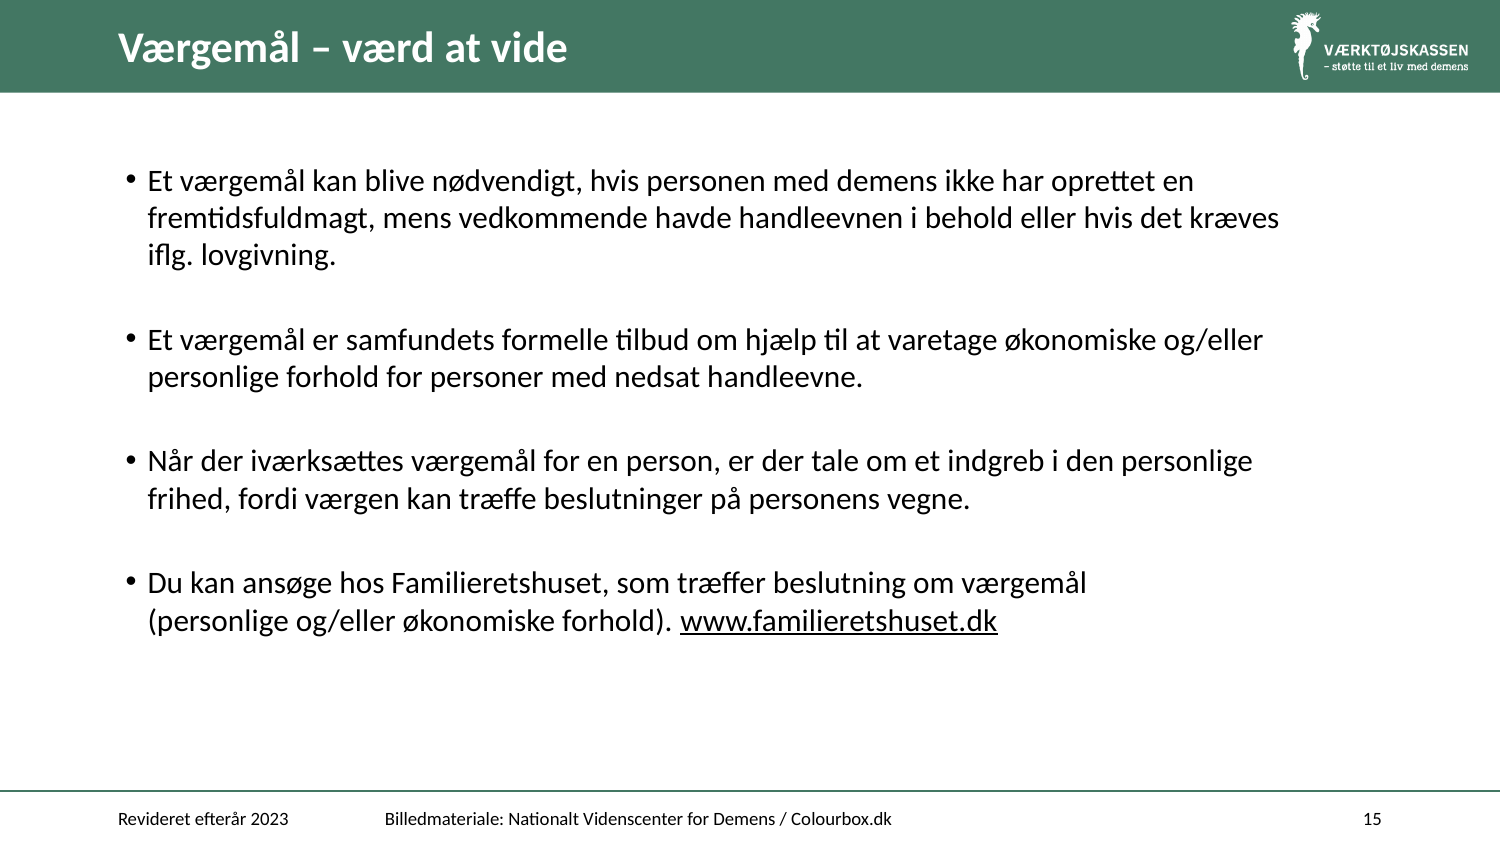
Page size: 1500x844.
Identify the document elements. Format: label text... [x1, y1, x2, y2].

title Værgemål – værd at vide [103, 16, 1220, 82]
footer Billedmateriale: Nationalt Videnscenter for Demens / Colourbox.dk [369, 795, 1315, 841]
slide_number 15 [1327, 795, 1397, 841]
list Et værgemål kan blive nødvendigt, hvis personen med demens ikke har oprettet en fremtidsfuldmagt, mens vedkommende havde handleevnen i behold eller hvis det kræves iflg. lovgivning. Et værgemål er samfundets formelle tilbud om hjælp til at varetage økonomiske og/eller personlige forhold for personer med nedsat handleevne. Når der iværksættes værgemål for en person, er der tale om et indgreb i den personlige frihed, fordi værgen kan træffe beslutninger på personens vegne. Du kan ansøge hos Familieretshuset, som træffer beslutning om værgemål (personlige og/eller økonomiske forhold). www.familieretshuset.dk [110, 152, 1315, 725]
slide_number Revideret efterår 2023 [103, 795, 355, 841]
picture [1291, 12, 1468, 80]
